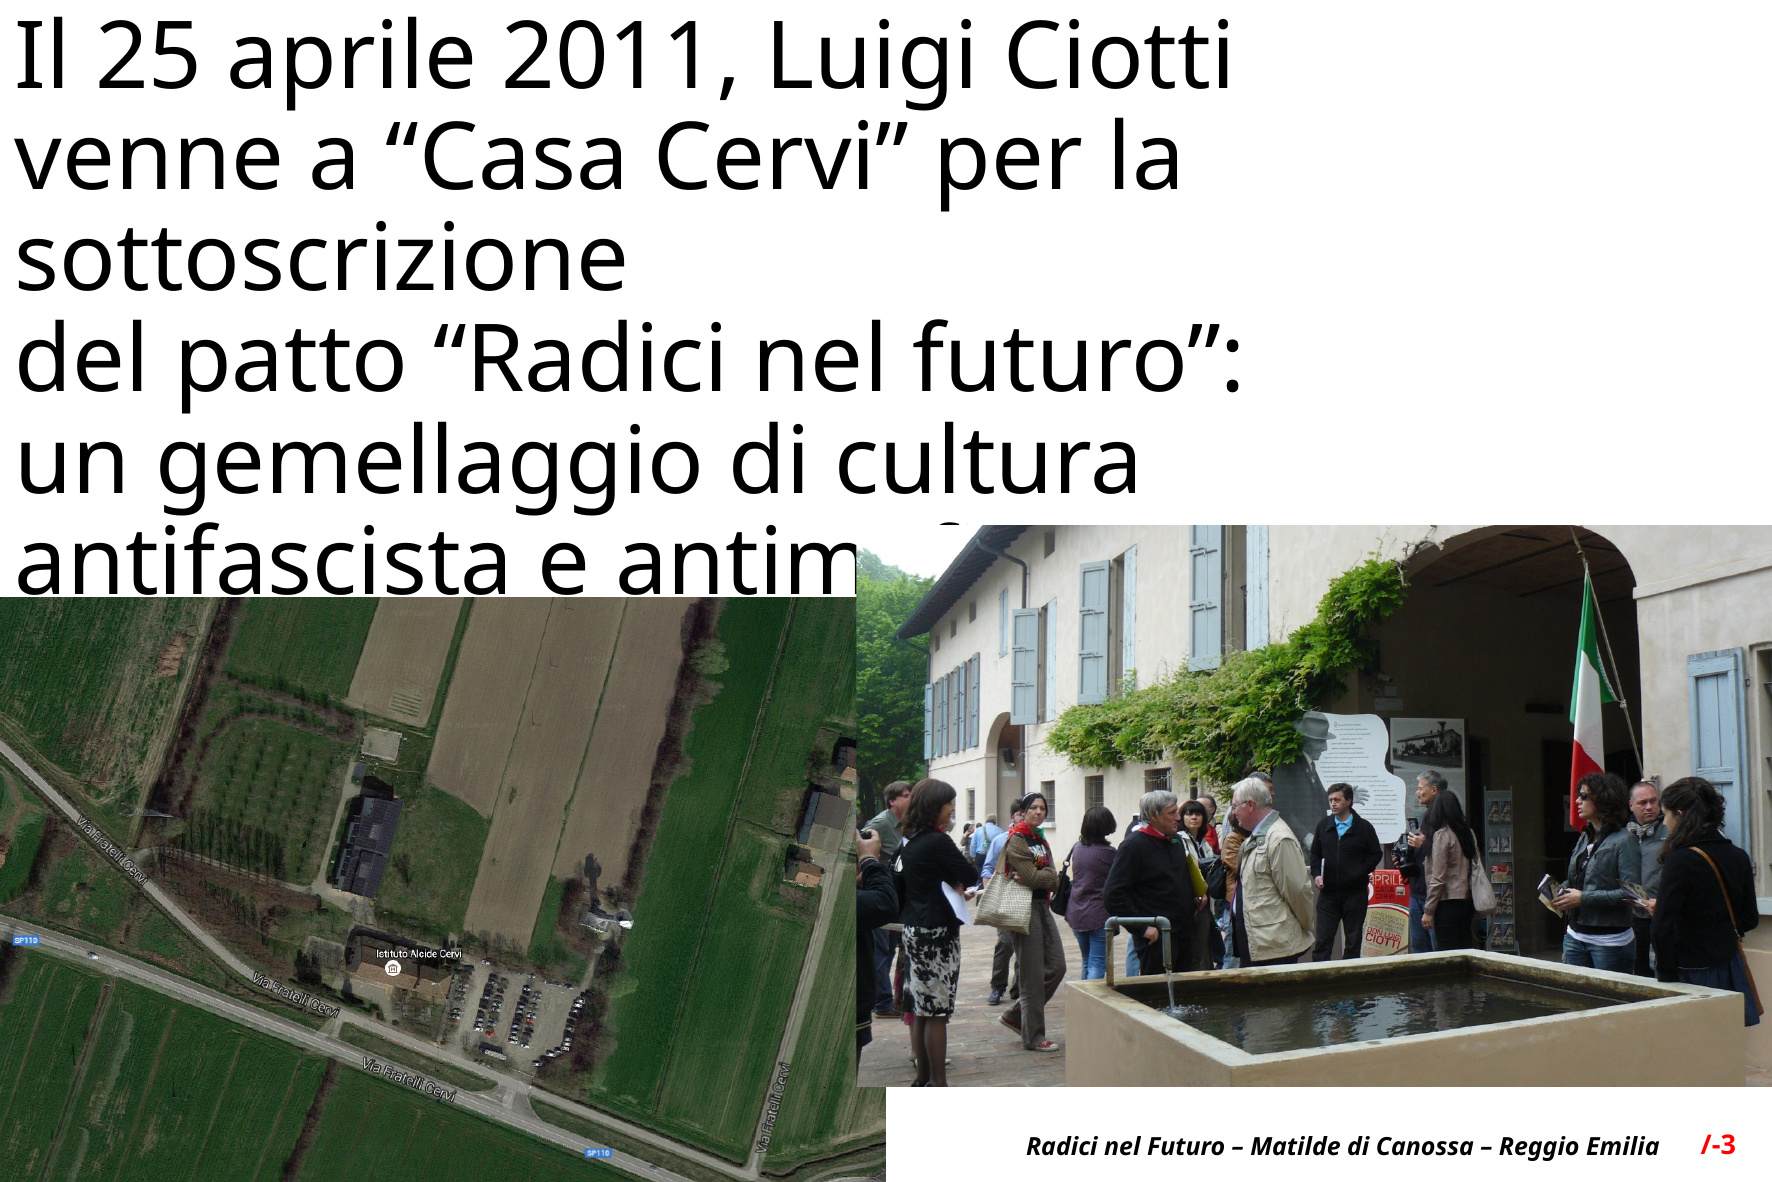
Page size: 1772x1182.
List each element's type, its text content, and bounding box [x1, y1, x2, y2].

text_box Il 25 aprile 2011, Luigi Ciotti venne a “Casa Cervi” per la sottoscrizione del patto “Radici nel futuro”: un gemellaggio di cultura antifascista e antimafia. [0, 0, 1772, 595]
title Radici nel Futuro – Matilde di Canossa – Reggio Emilia [890, 1115, 1678, 1176]
picture [0, 525, 1772, 1182]
text_box /-3 [1678, 1116, 1754, 1176]
